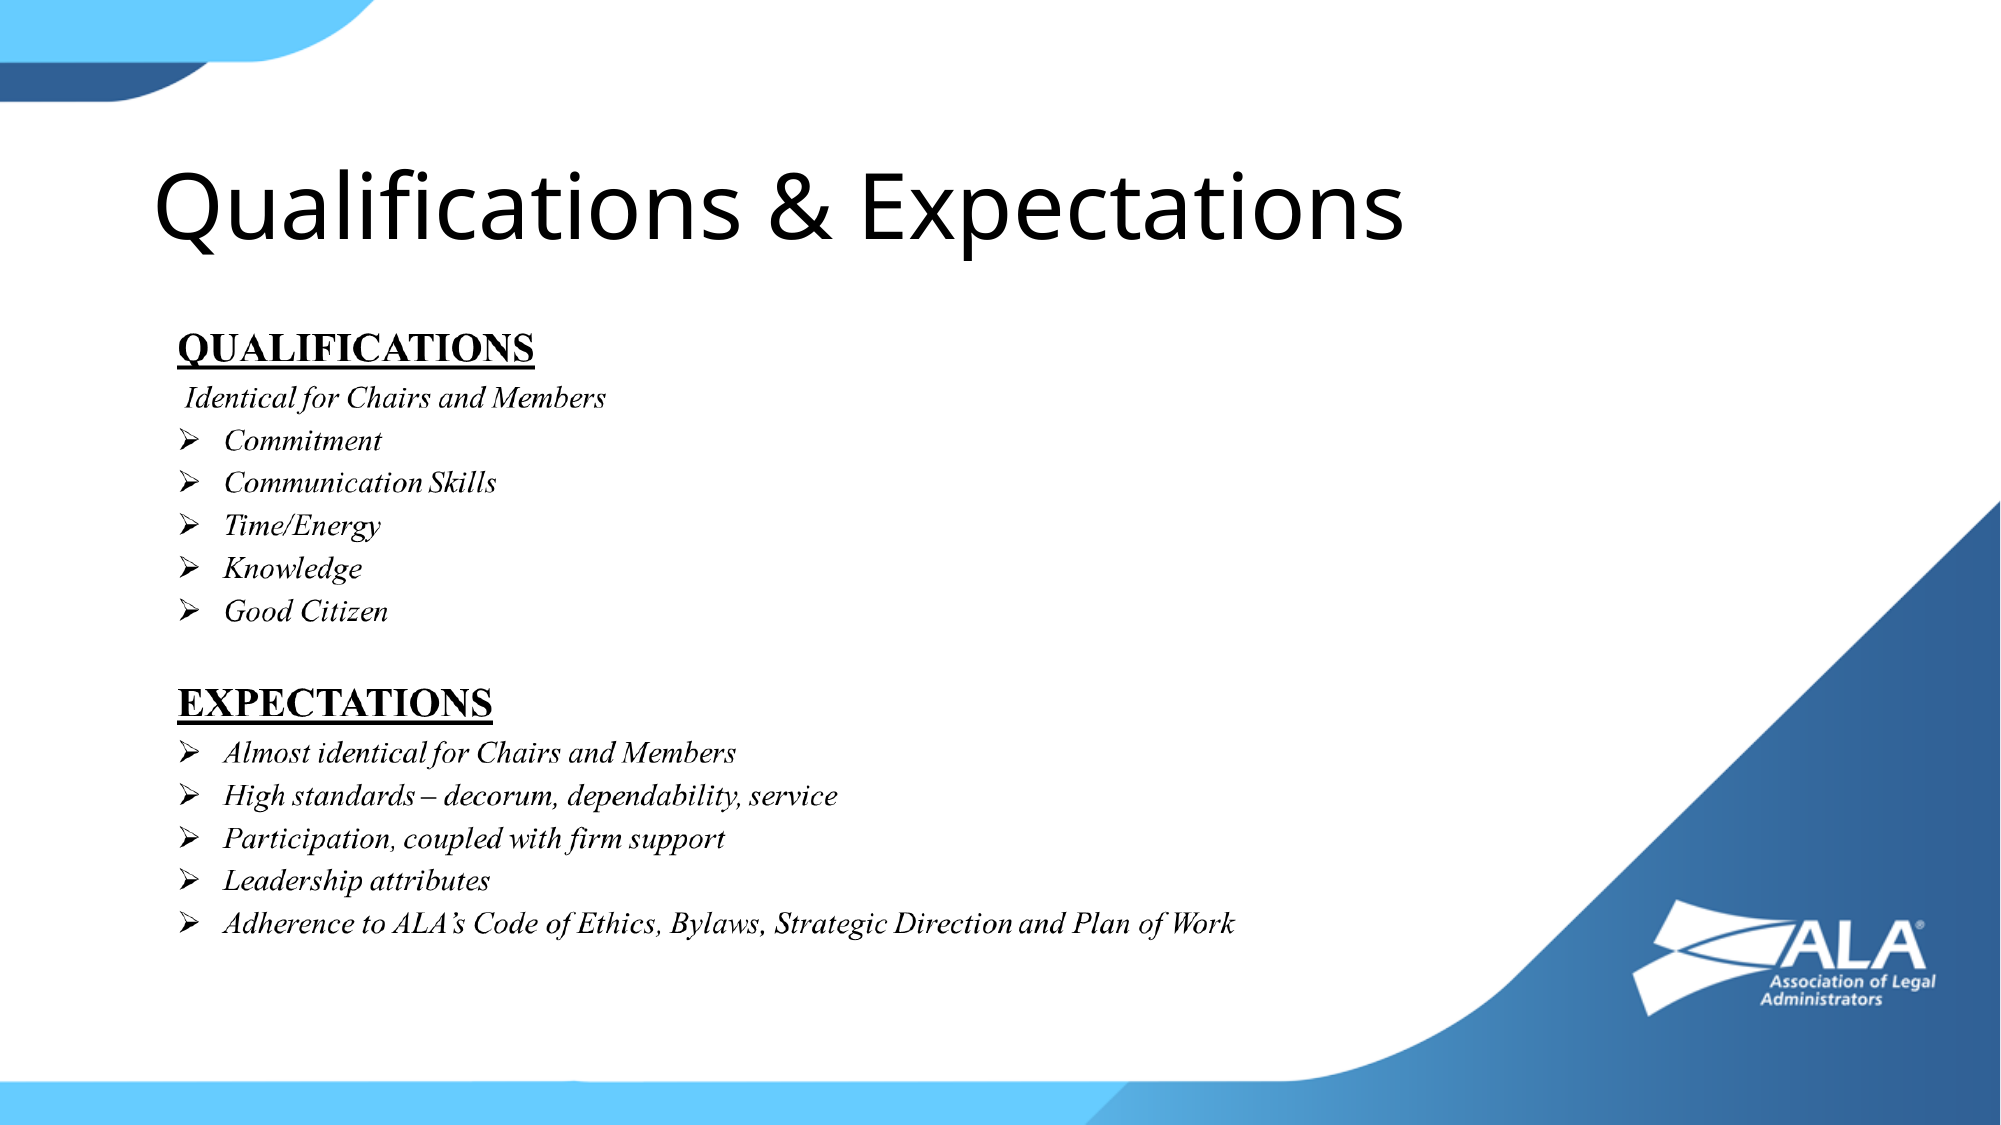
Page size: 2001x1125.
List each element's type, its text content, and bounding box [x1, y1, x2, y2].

title Qualifications & Expectations [137, 121, 1863, 299]
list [151, 308, 1254, 959]
picture [0, 0, 2001, 1125]
